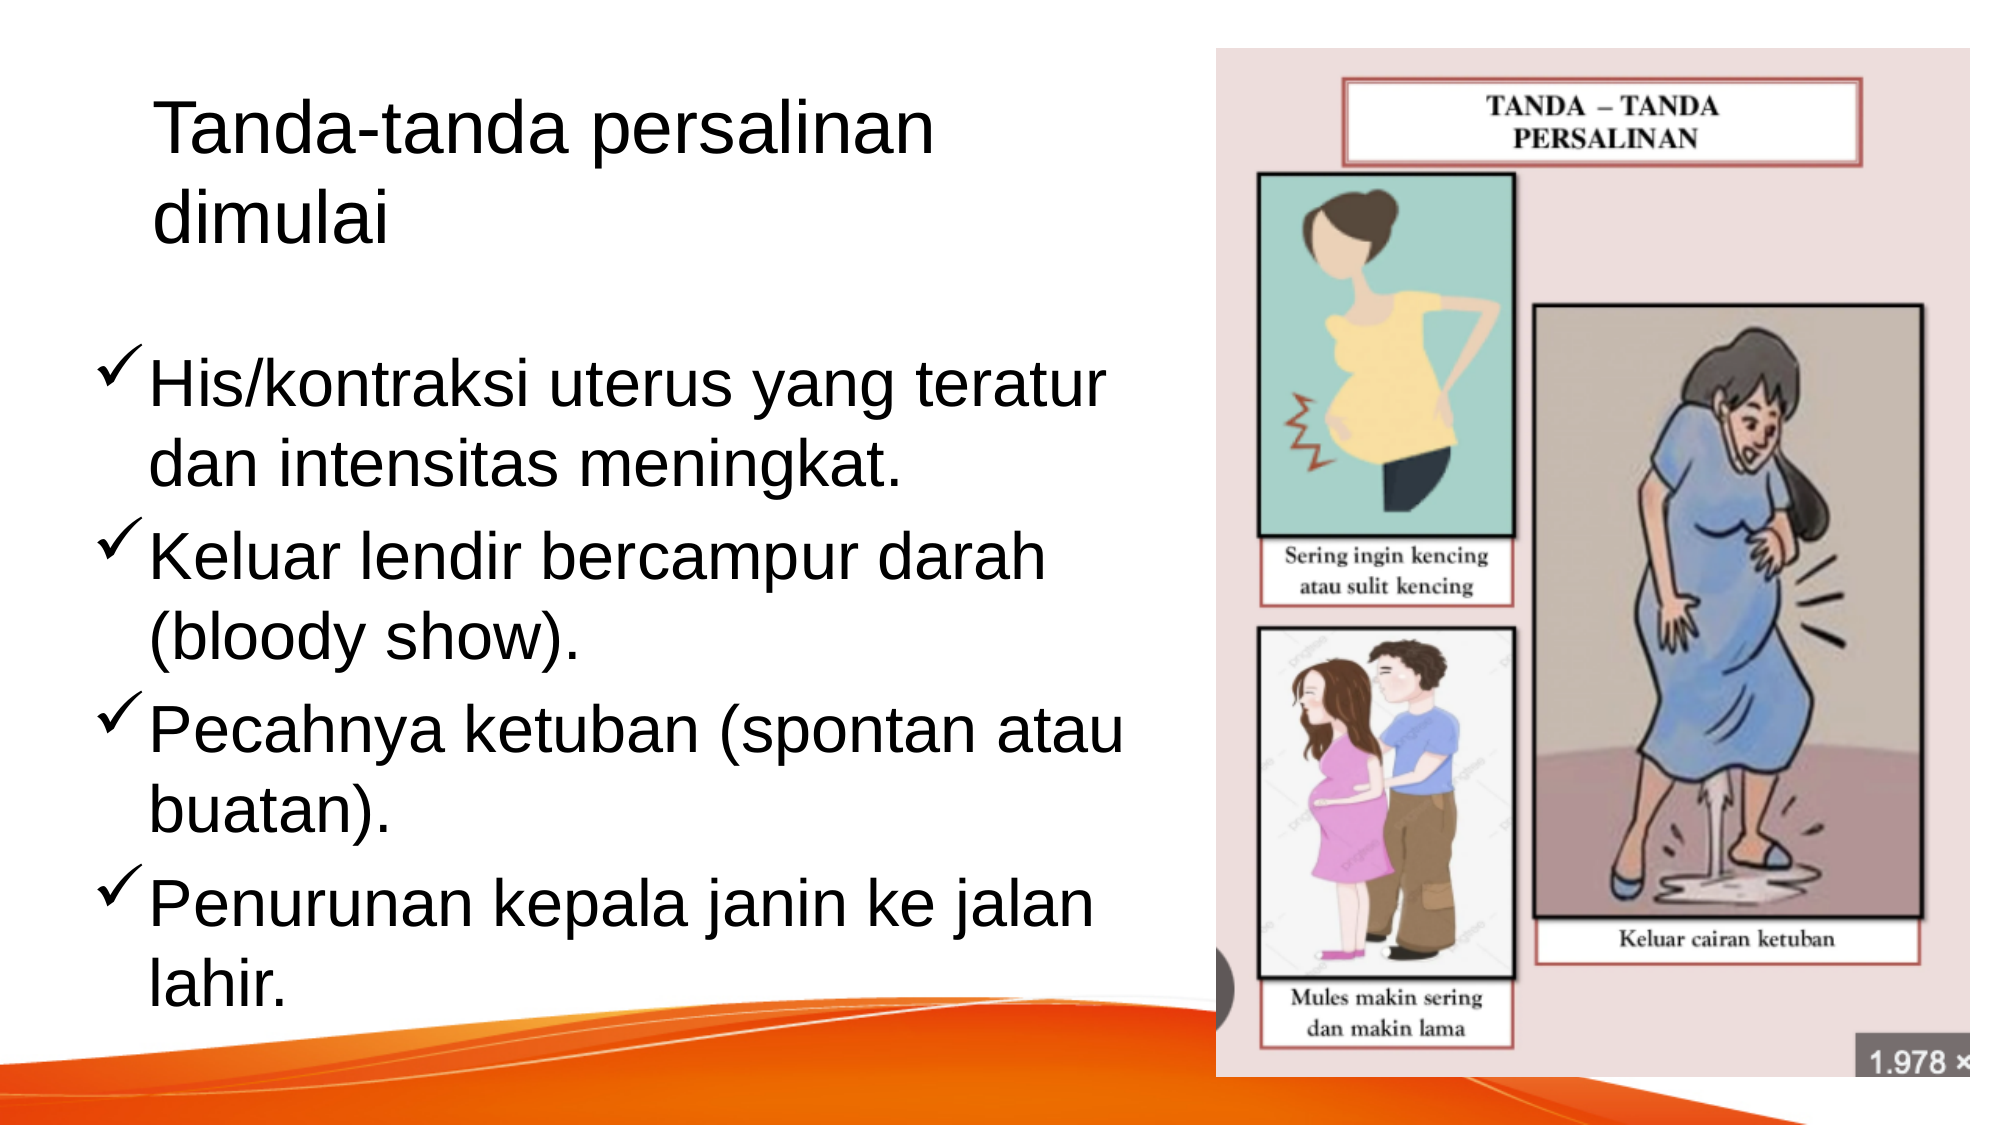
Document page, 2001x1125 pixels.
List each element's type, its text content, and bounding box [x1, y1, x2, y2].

picture [0, 0, 2000, 1125]
list His/kontraksi uterus yang teratur dan intensitas meningkat. Keluar lendir bercampur darah (bloody show). Pecahnya ketuban (spontan atau buatan). Penurunan kepala janin ke jalan lahir. [77, 332, 1157, 1047]
title Tanda-tanda persalinan dimulai [137, 59, 1157, 278]
